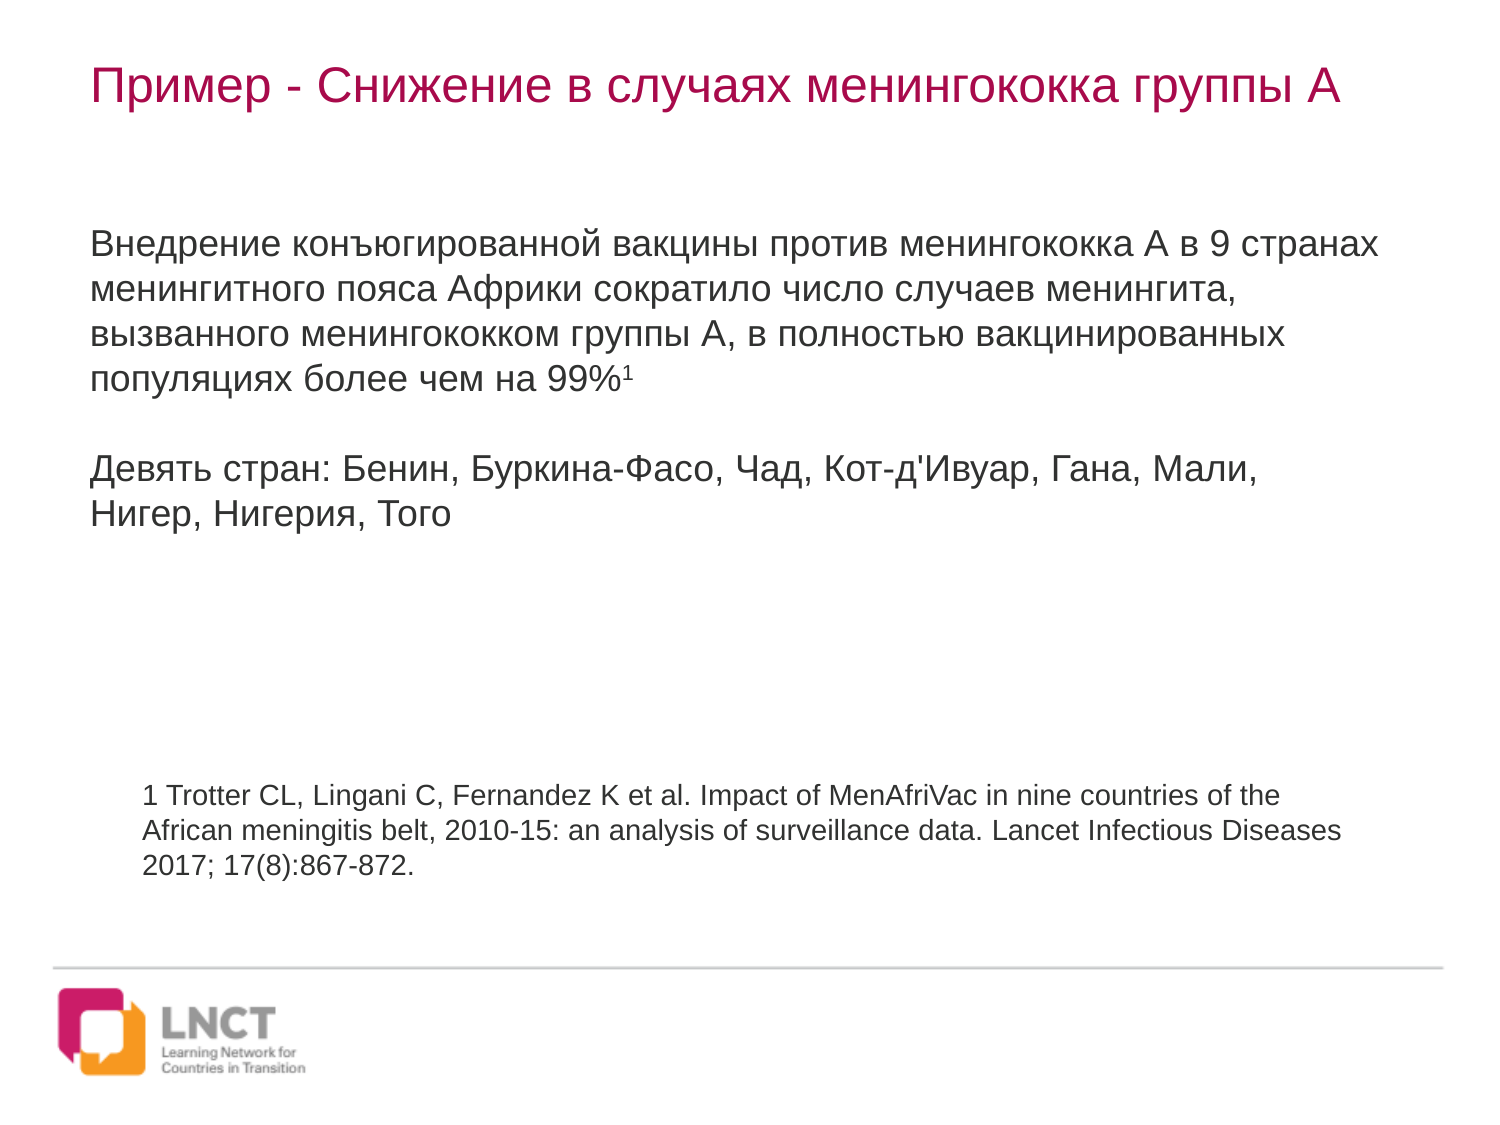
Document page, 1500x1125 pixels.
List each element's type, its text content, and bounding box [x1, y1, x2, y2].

text_box Внедрение конъюгированной вакцины против менингококка А в 9 странах менингитного пояса Африки сократило число случаев менингита, вызванного менингококком группы А, в полностью вакцинированных популяциях более чем на 99%1 Девять стран: Бенин, Буркина-Фасо, Чад, Кот-д'Ивуар, Гана, Мали, Нигер, Нигерия, Того [74, 166, 1406, 542]
text_box 1 Trotter CL, Lingani C, Fernandez K et al. Impact of MenAfriVac in nine countries of the African meningitis belt, 2010-15: an analysis of surveillance data. Lancet Infectious Diseases 2017; 17(8):867-872. [127, 769, 1379, 889]
title Пример - Cнижение в случаях менингококка группы А [75, 45, 1425, 233]
